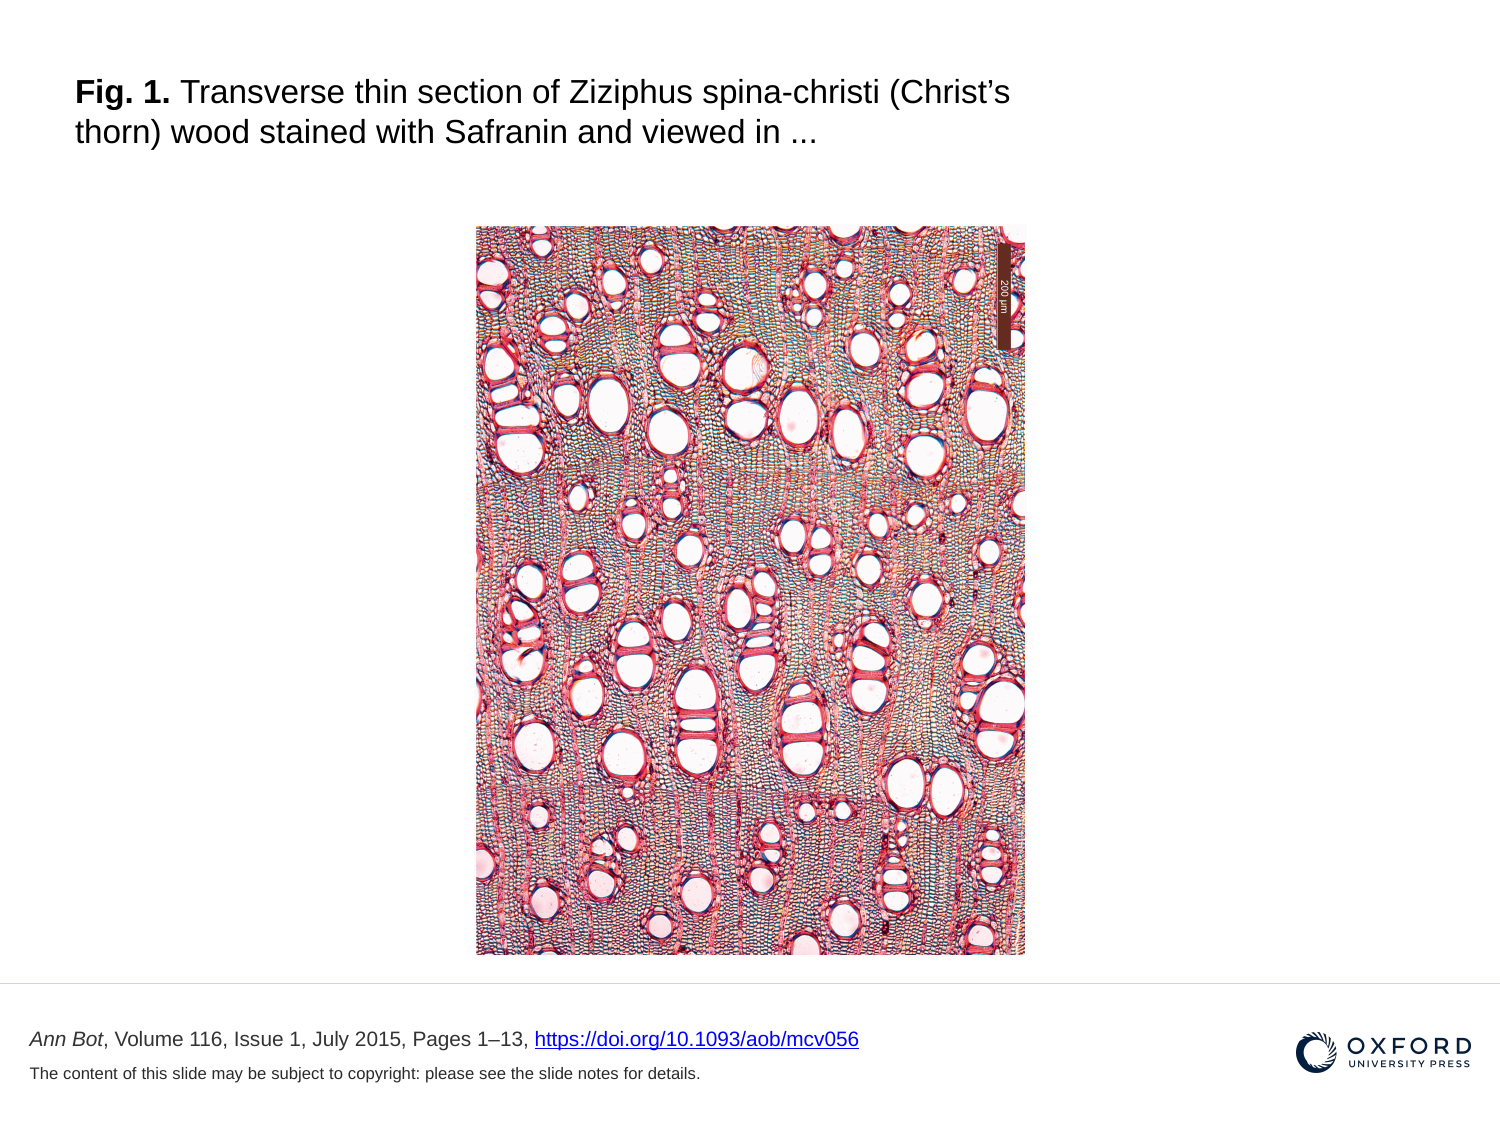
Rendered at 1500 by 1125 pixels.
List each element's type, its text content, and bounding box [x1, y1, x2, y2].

title Fig. 1. Transverse thin section of Ziziphus spina-christi (Christ’s thorn) wood stained with Safranin and viewed in ... [75, 69, 1078, 171]
picture [1296, 1032, 1471, 1073]
footer Ann Bot, Volume 116, Issue 1, July 2015, Pages 1–13, https://doi.org/10.1093/aob/mcv056 The content of this slide may be subject to copyright: please see the slide notes for details. [0, 983, 1260, 1125]
picture [474, 224, 1027, 957]
